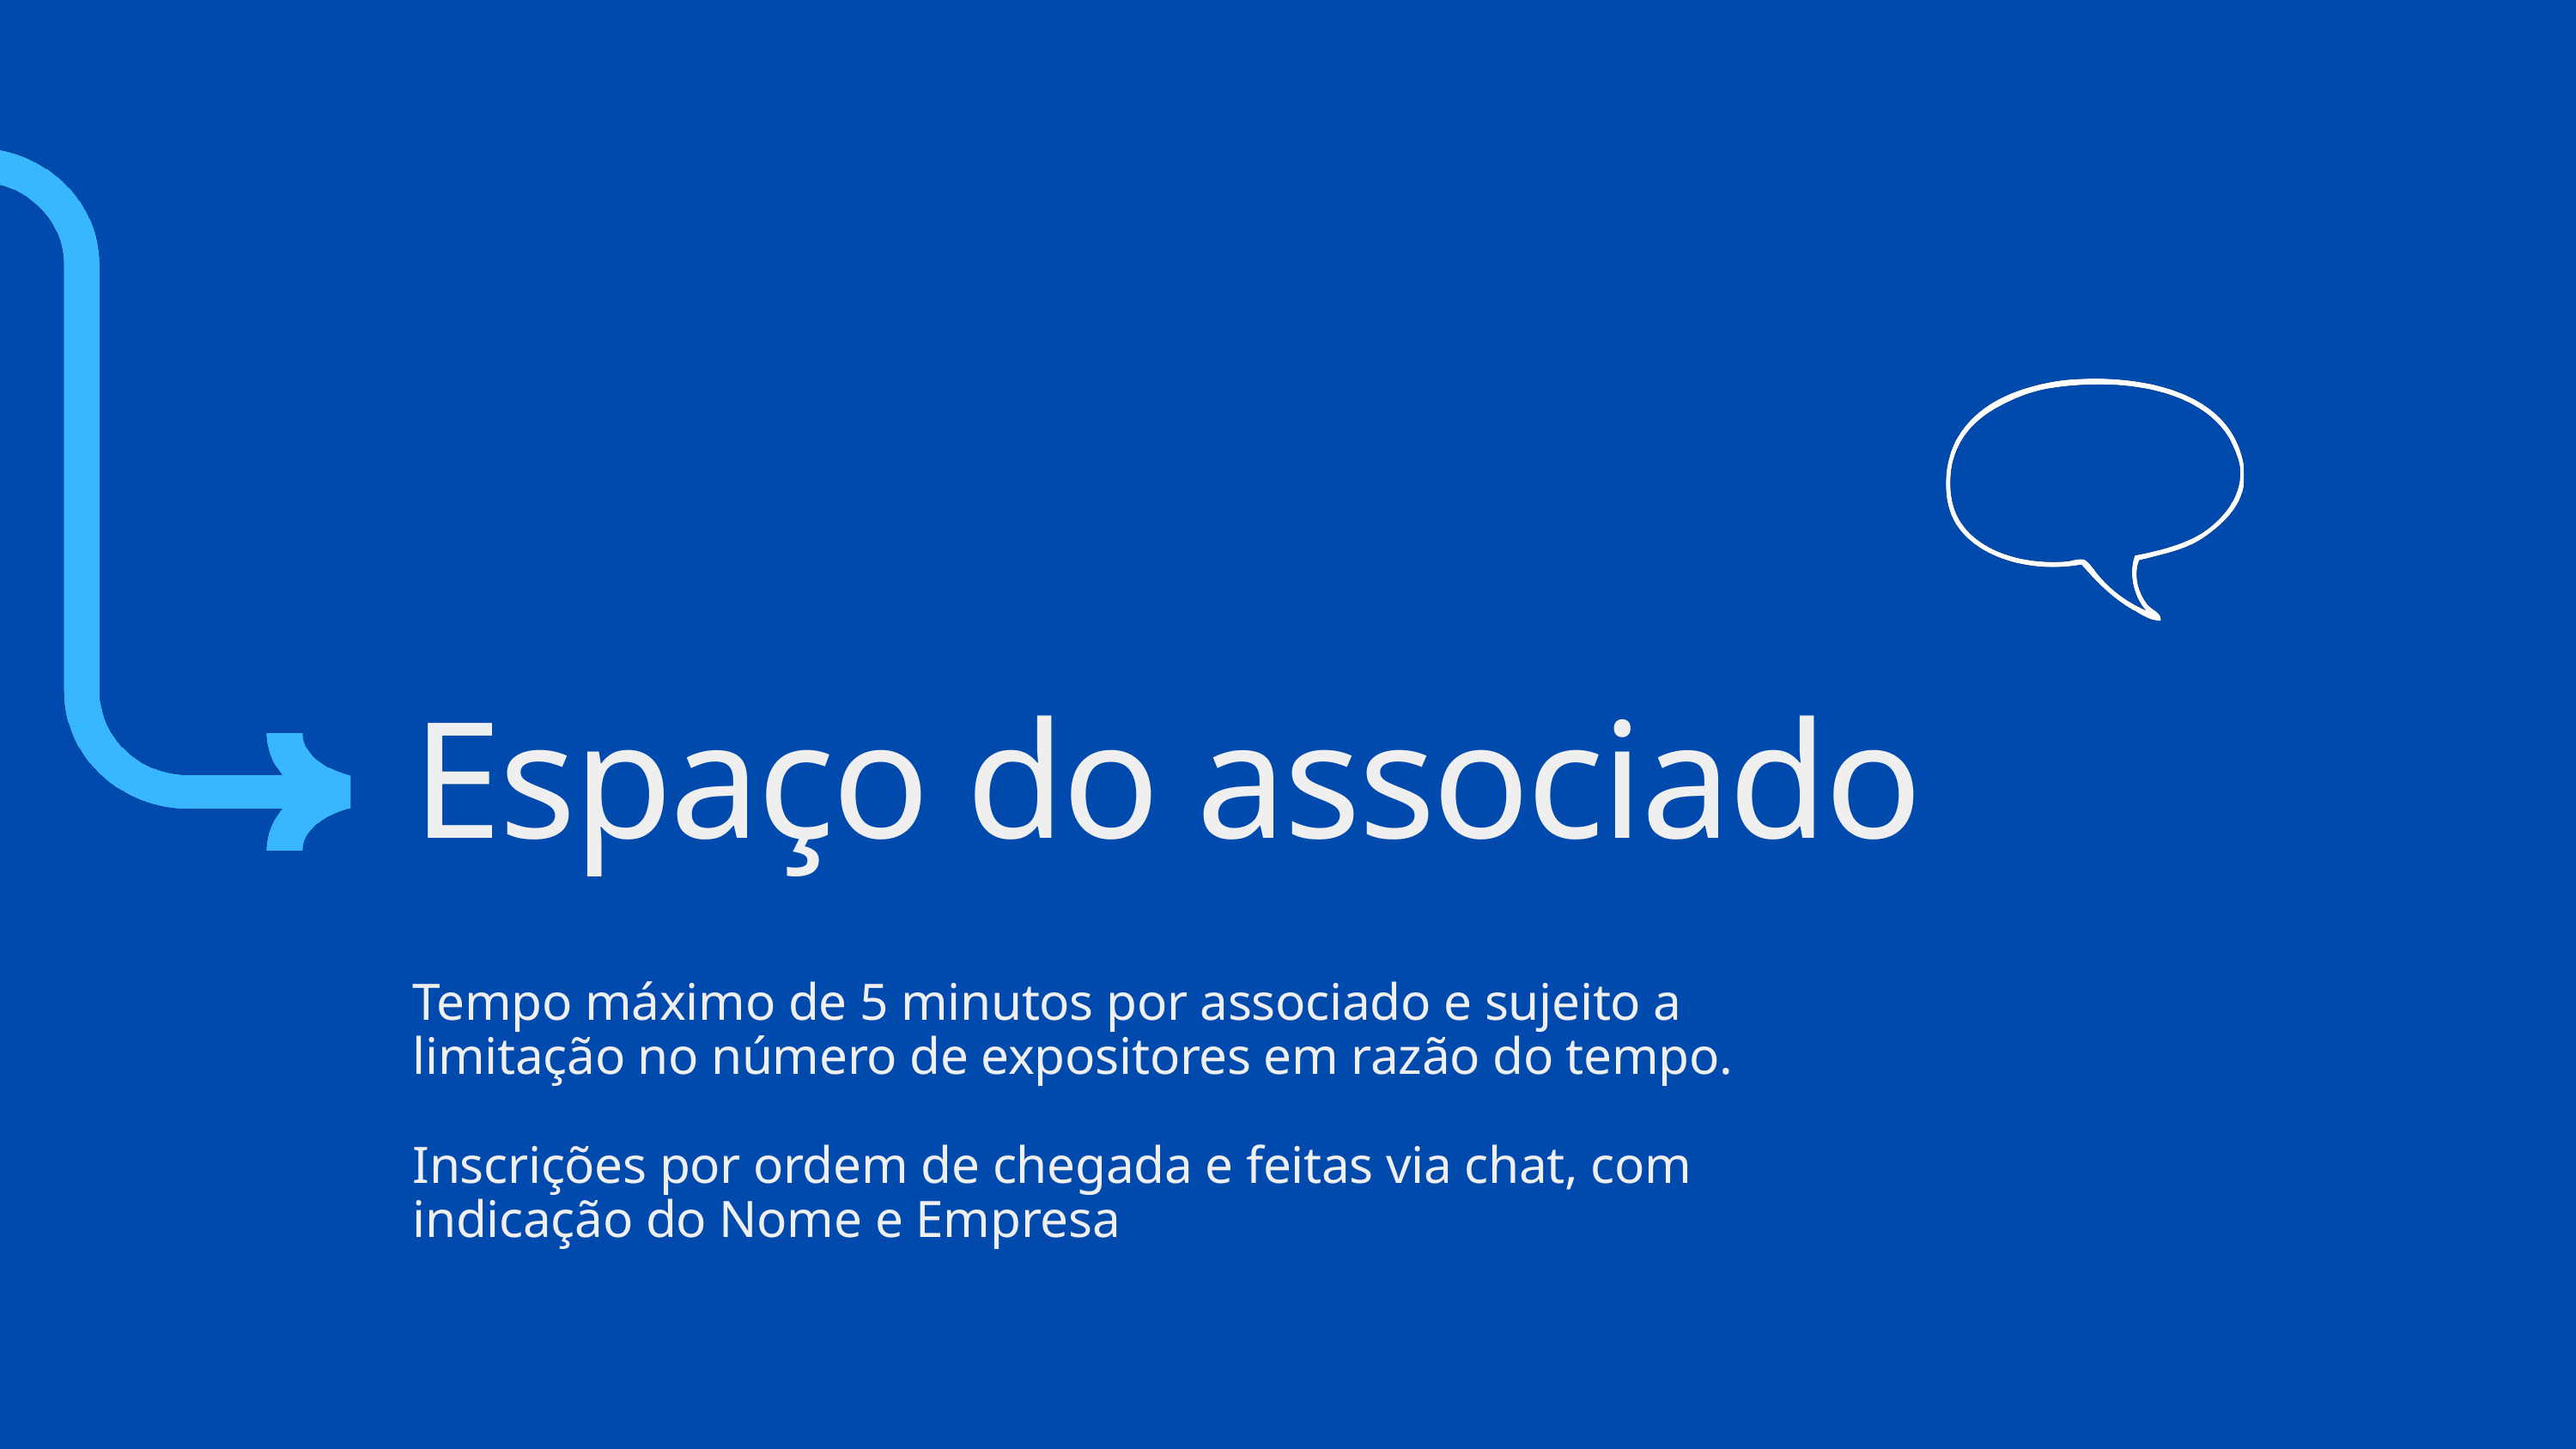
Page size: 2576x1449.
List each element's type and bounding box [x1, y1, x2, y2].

text_box [0, 0, 2576, 1449]
